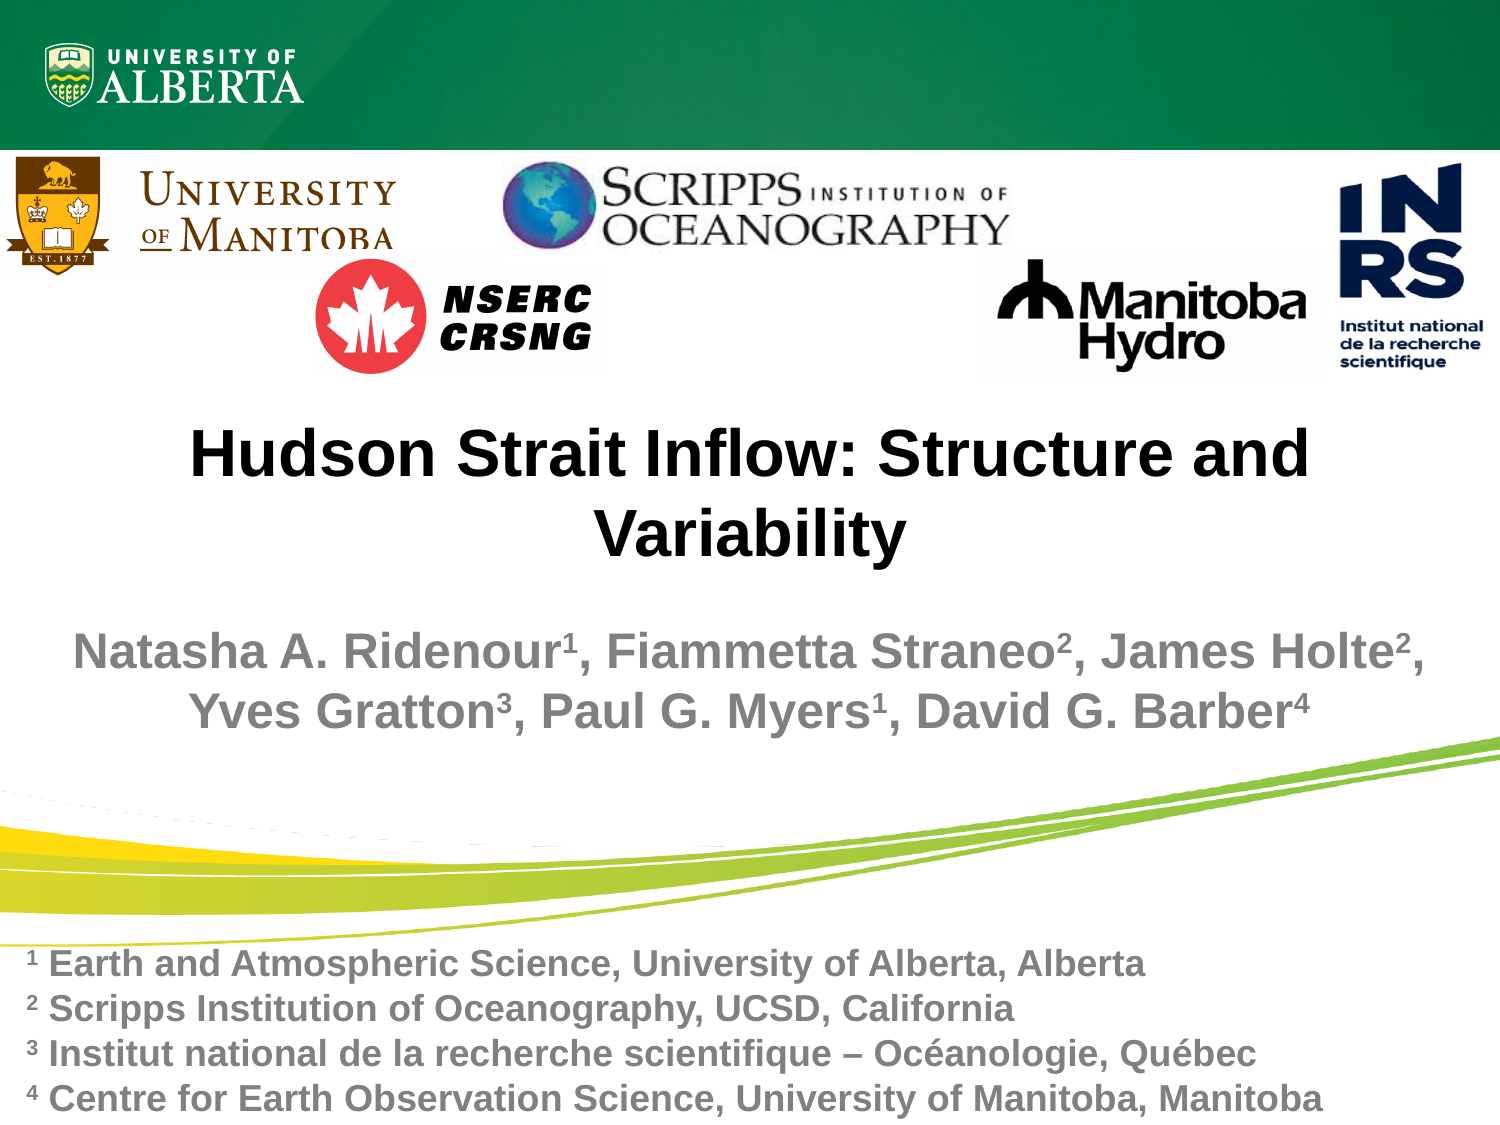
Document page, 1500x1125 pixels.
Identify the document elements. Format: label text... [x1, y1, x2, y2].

picture [0, 0, 1500, 377]
list 1 Earth and Atmospheric Science, University of Alberta, Alberta 2 Scripps Institution of Oceanography, UCSD, California 3 Institut national de la recherche scientifique – Océanologie, Québec 4 Centre for Earth Observation Science, University of Manitoba, Manitoba [11, 931, 1407, 1125]
list Hudson Strait Inflow: Structure and Variability [53, 402, 1449, 579]
list Natasha A. Ridenour1, Fiammetta Straneo2, James Holte2, Yves Gratton3, Paul G. Myers1, David G. Barber4 [51, 611, 1447, 748]
picture [2, 155, 1328, 377]
picture [0, 714, 1500, 1125]
